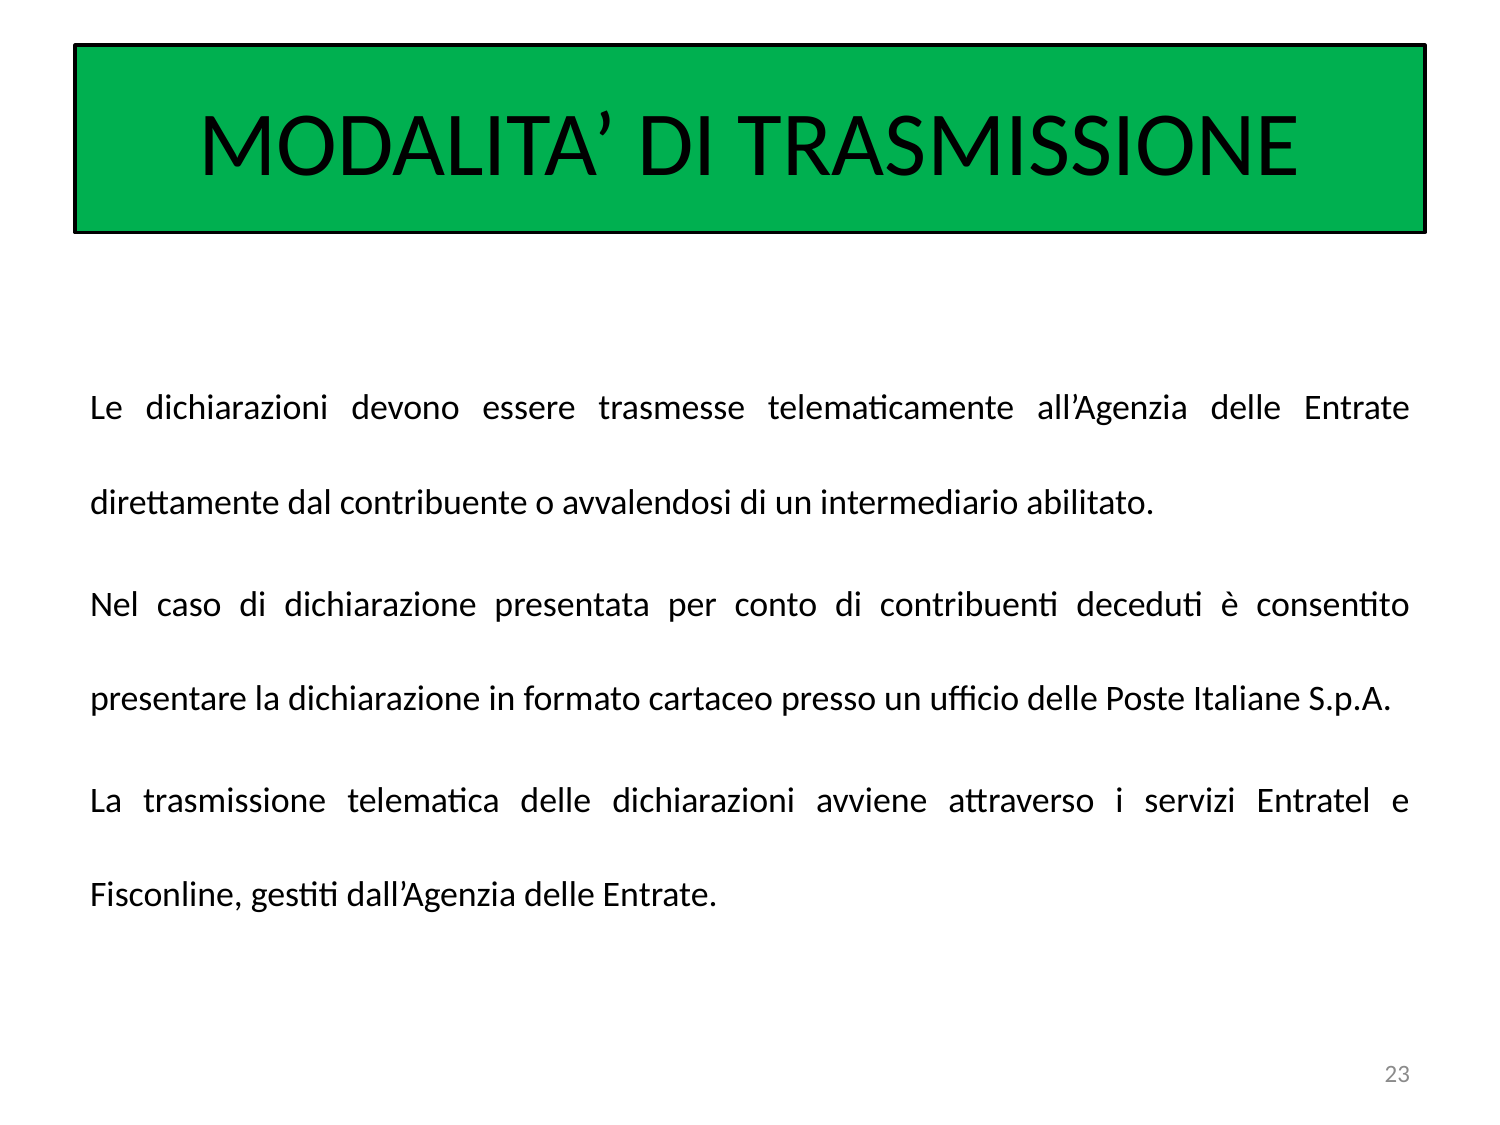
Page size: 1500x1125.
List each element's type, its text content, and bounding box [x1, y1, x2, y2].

list Le dichiarazioni devono essere trasmesse telematicamente all’Agenzia delle Entrate direttamente dal contribuente o avvalendosi di un intermediario abilitato. Nel caso di dichiarazione presentata per conto di contribuenti deceduti è consentito presentare la dichiarazione in formato cartaceo presso un ufficio delle Poste Italiane S.p.A. La trasmissione telematica delle dichiarazioni avviene attraverso i servizi Entratel e Fisconline, gestiti dall’Agenzia delle Entrate. [75, 262, 1425, 1005]
slide_number 23 [1074, 1042, 1425, 1103]
title MODALITA’ DI TRASMISSIONE [75, 45, 1425, 233]
